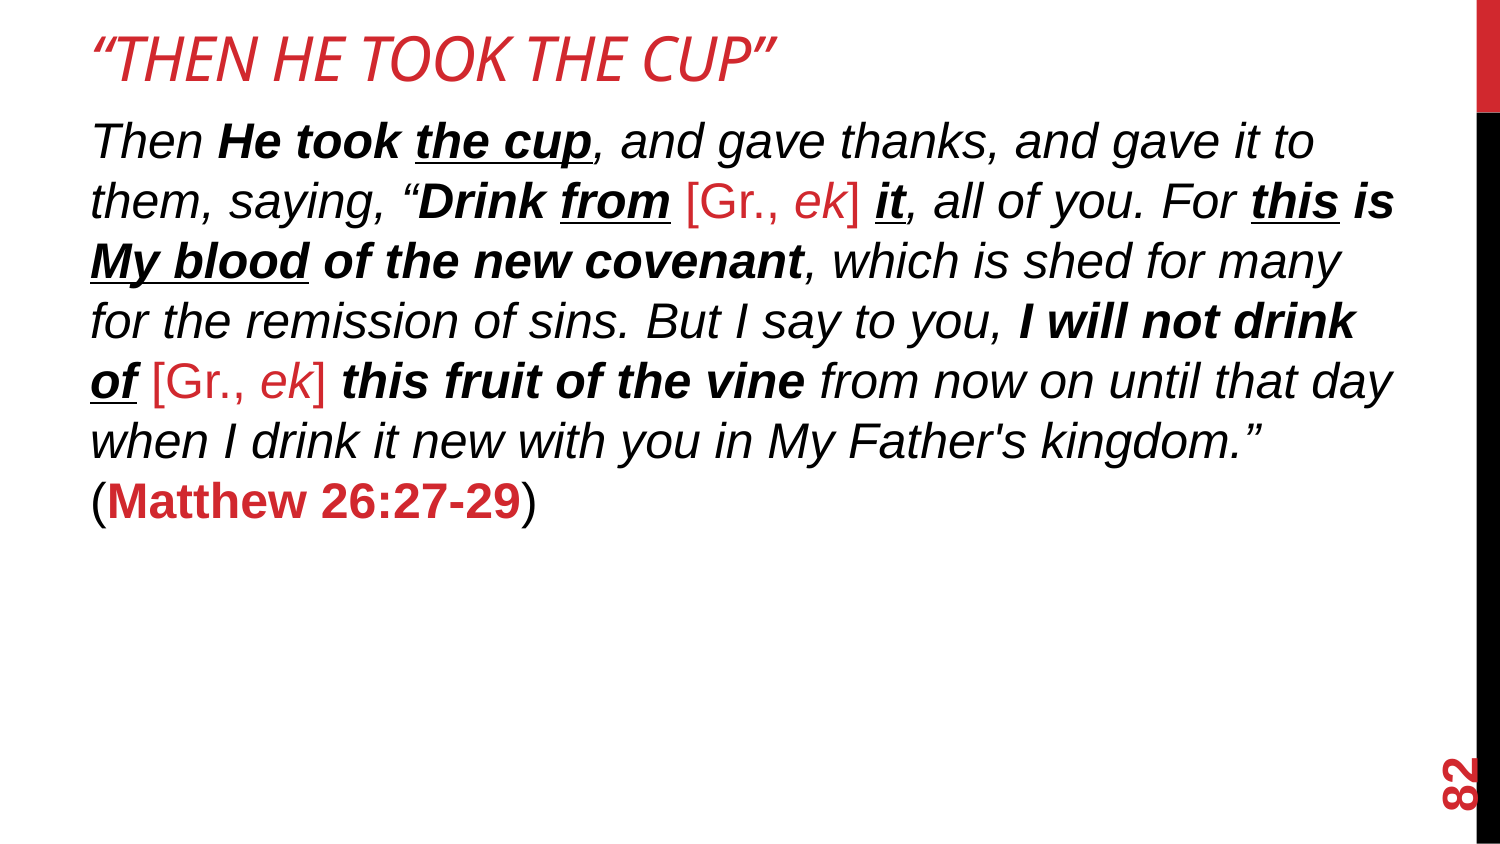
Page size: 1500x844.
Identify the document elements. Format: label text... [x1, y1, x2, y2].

slide_number 82 [1427, 665, 1488, 828]
title “Then He Took THE Cup” [75, 11, 1425, 101]
list Then He took the cup, and gave thanks, and gave it to them, saying, “Drink from [Gr., ek] it, all of you. For this is My blood of the new covenant, which is shed for many for the remission of sins. But I say to you, I will not drink of [Gr., ek] this fruit of the vine from now on until that day when I drink it new with you in My Father's kingdom.” (Matthew 26:27-29) [75, 101, 1425, 811]
